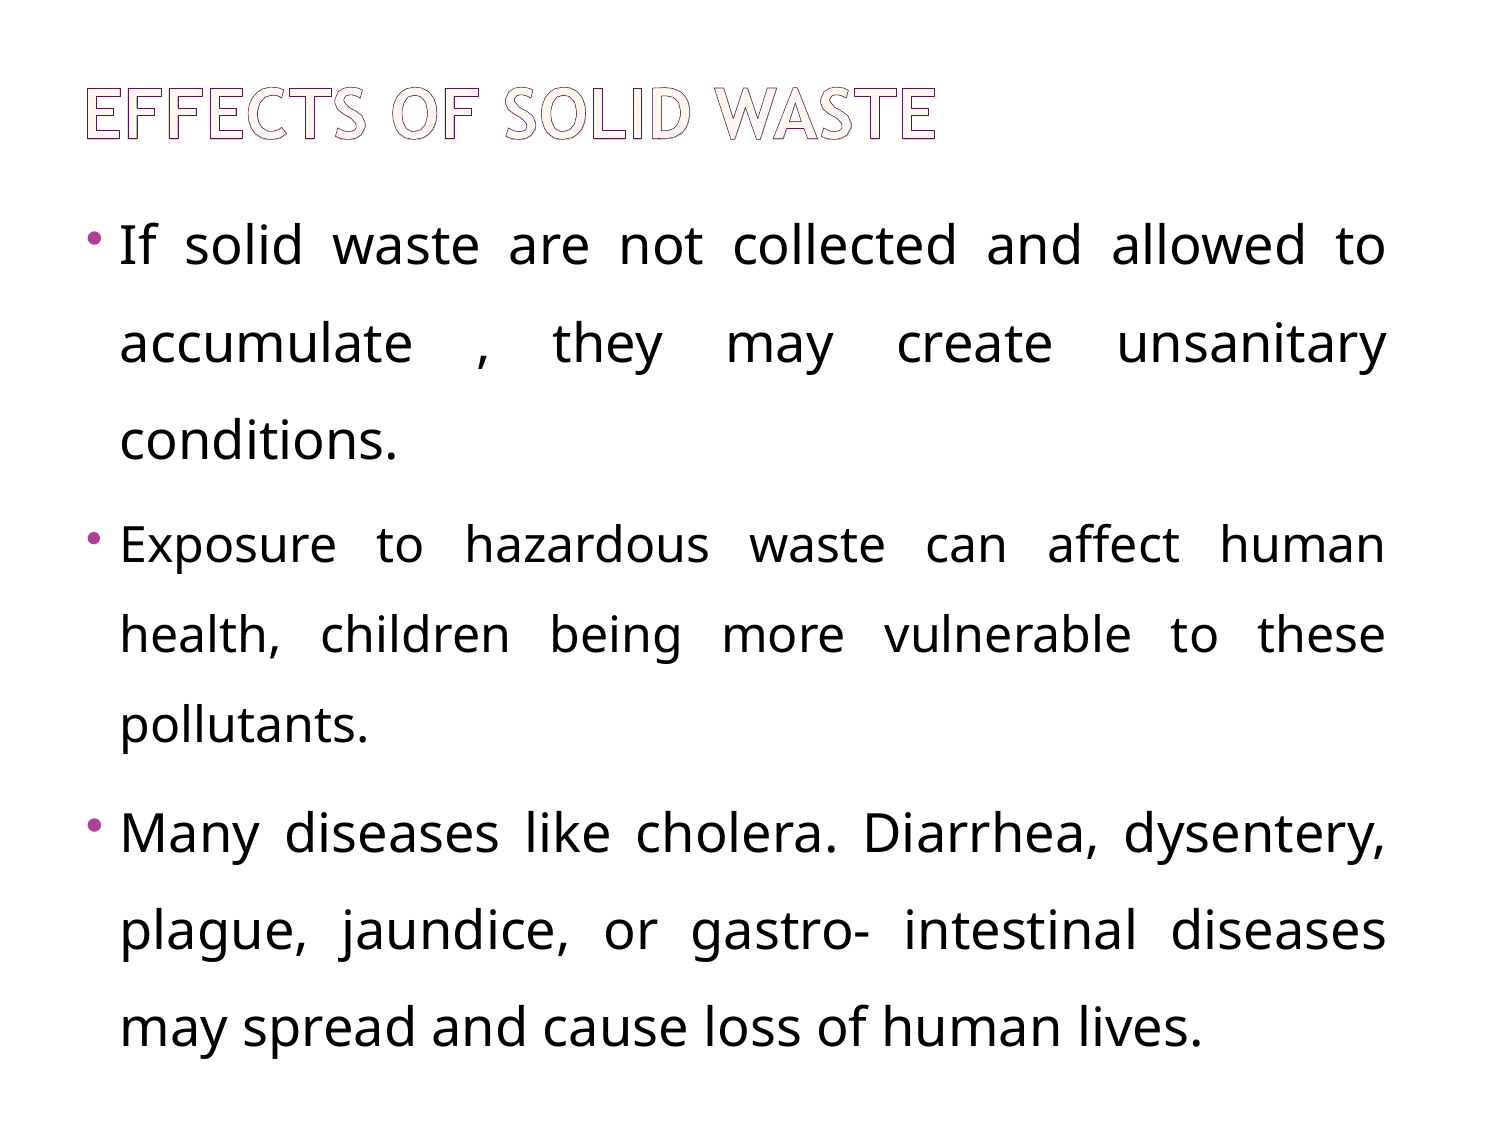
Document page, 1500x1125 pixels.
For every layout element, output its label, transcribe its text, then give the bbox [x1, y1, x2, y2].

text_box [714, 87, 777, 140]
text_box [541, 87, 586, 140]
text_box [593, 87, 626, 139]
text_box [127, 87, 162, 139]
text_box [724, 87, 743, 116]
text_box [87, 87, 120, 139]
text_box [748, 87, 767, 116]
text_box [87, 87, 267, 140]
text_box [632, 87, 642, 139]
text_box [773, 87, 818, 139]
text_box [735, 110, 756, 140]
text_box [830, 87, 935, 140]
text_box [902, 87, 935, 139]
text_box [515, 87, 559, 140]
text_box [210, 87, 243, 139]
text_box [820, 87, 852, 140]
text_box [854, 87, 897, 139]
text_box [334, 87, 366, 140]
text_box [258, 87, 356, 140]
text_box [248, 87, 287, 140]
text_box [566, 87, 730, 140]
text_box [392, 87, 437, 140]
text_box [444, 87, 479, 139]
text_box [505, 87, 536, 140]
text_box [169, 87, 203, 139]
text_box [761, 87, 841, 140]
text_box [652, 87, 690, 139]
text_box [344, 87, 410, 140]
text_box [289, 87, 332, 139]
text_box If solid waste are not collected and allowed to accumulate , they may create unsanitary conditions. Exposure to hazardous waste can affect human health, children being more vulnerable to these pollutants. Many diseases like cholera. Diarrhea, dysentery, plague, jaundice, or gastro- intestinal diseases may spread and cause loss of human lives. [87, 178, 1388, 1125]
text_box [417, 87, 526, 140]
